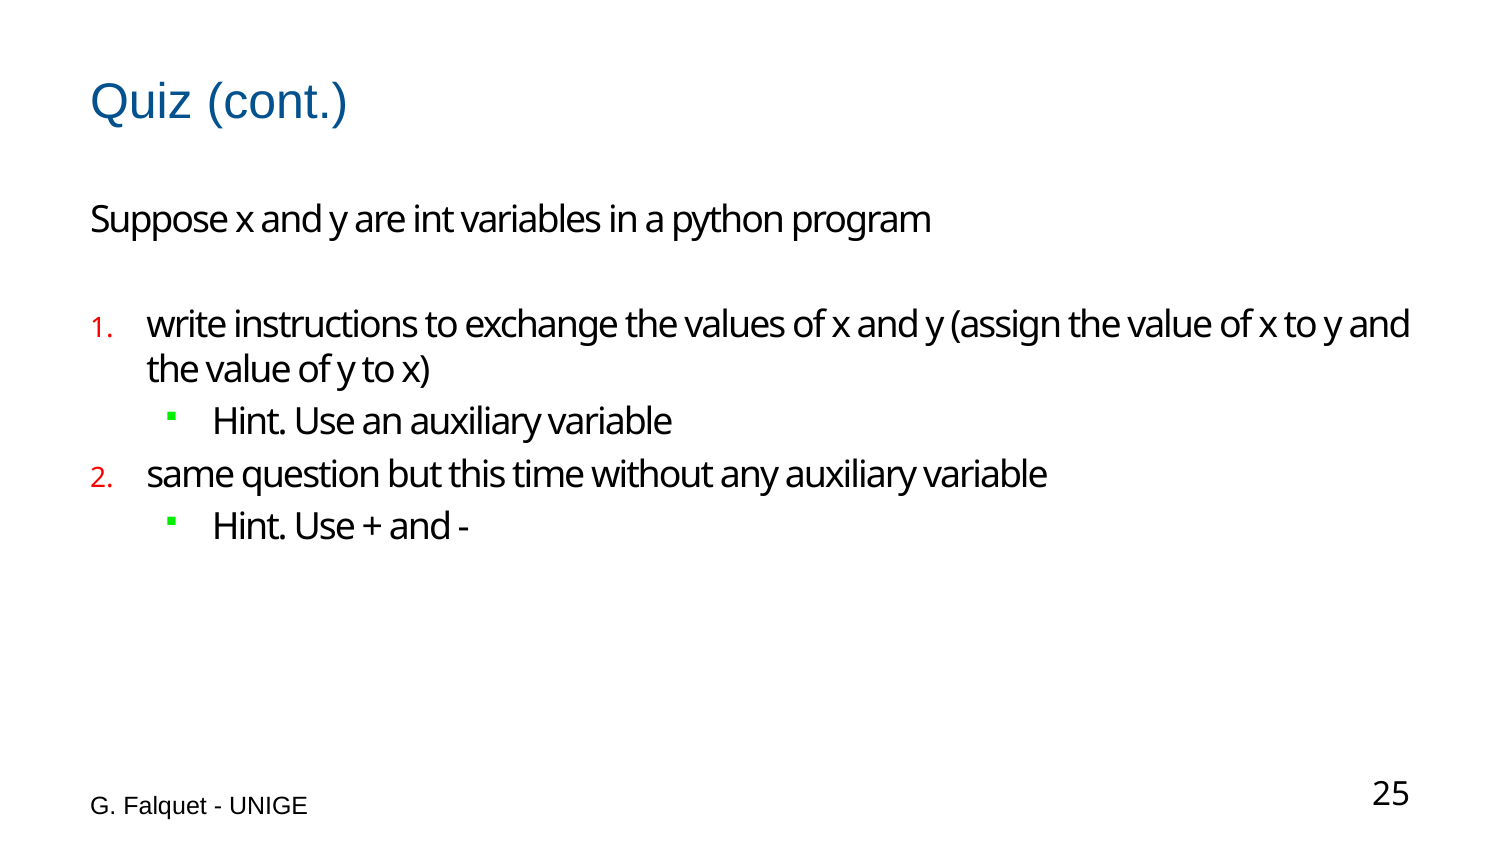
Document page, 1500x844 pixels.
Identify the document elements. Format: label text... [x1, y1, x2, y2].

slide_number 25 [1074, 768, 1426, 826]
title Quiz (cont.) [74, 46, 1401, 151]
slide_number G. Falquet - UNIGE [74, 768, 426, 828]
list Suppose x and y are int variables in a python program write instructions to exchange the values of x and y (assign the value of x to y and the value of y to x) Hint. Use an auxiliary variable same question but this time without any auxiliary variable Hint. Use + and - [74, 187, 1426, 739]
